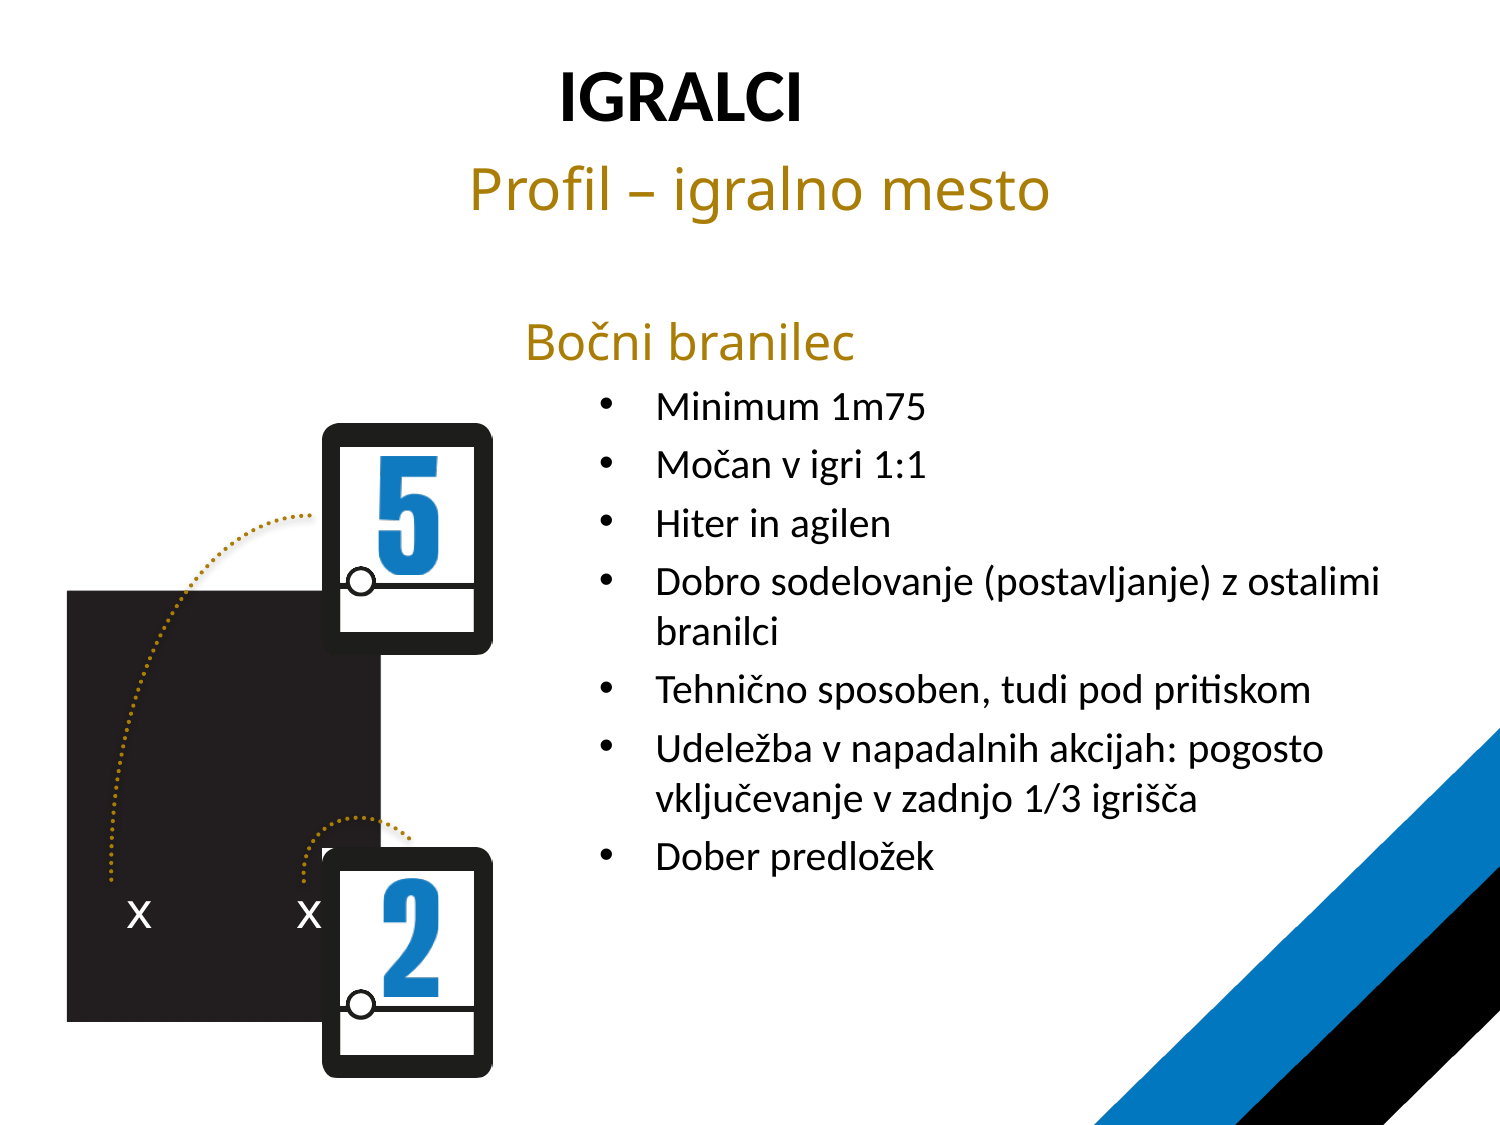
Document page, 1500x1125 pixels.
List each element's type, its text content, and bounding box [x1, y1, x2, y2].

text_box [154, 513, 312, 647]
text_box Bočni branilec Minimum 1m75 Močan v igri 1:1 Hiter in agilen Dobro sodelovanje (postavljanje) z ostalimi branilci Tehnično sposoben, tudi pod pritiskom Udeležba v napadalnih akcijah: pogosto vključevanje v zadnjo 1/3 igrišča Dober predložek [509, 302, 1500, 878]
text_box IGRALCI [78, 38, 1286, 227]
text_box Profil – igralno mesto [235, 144, 1286, 227]
picture [8, 423, 493, 1079]
picture [1091, 878, 1500, 1125]
